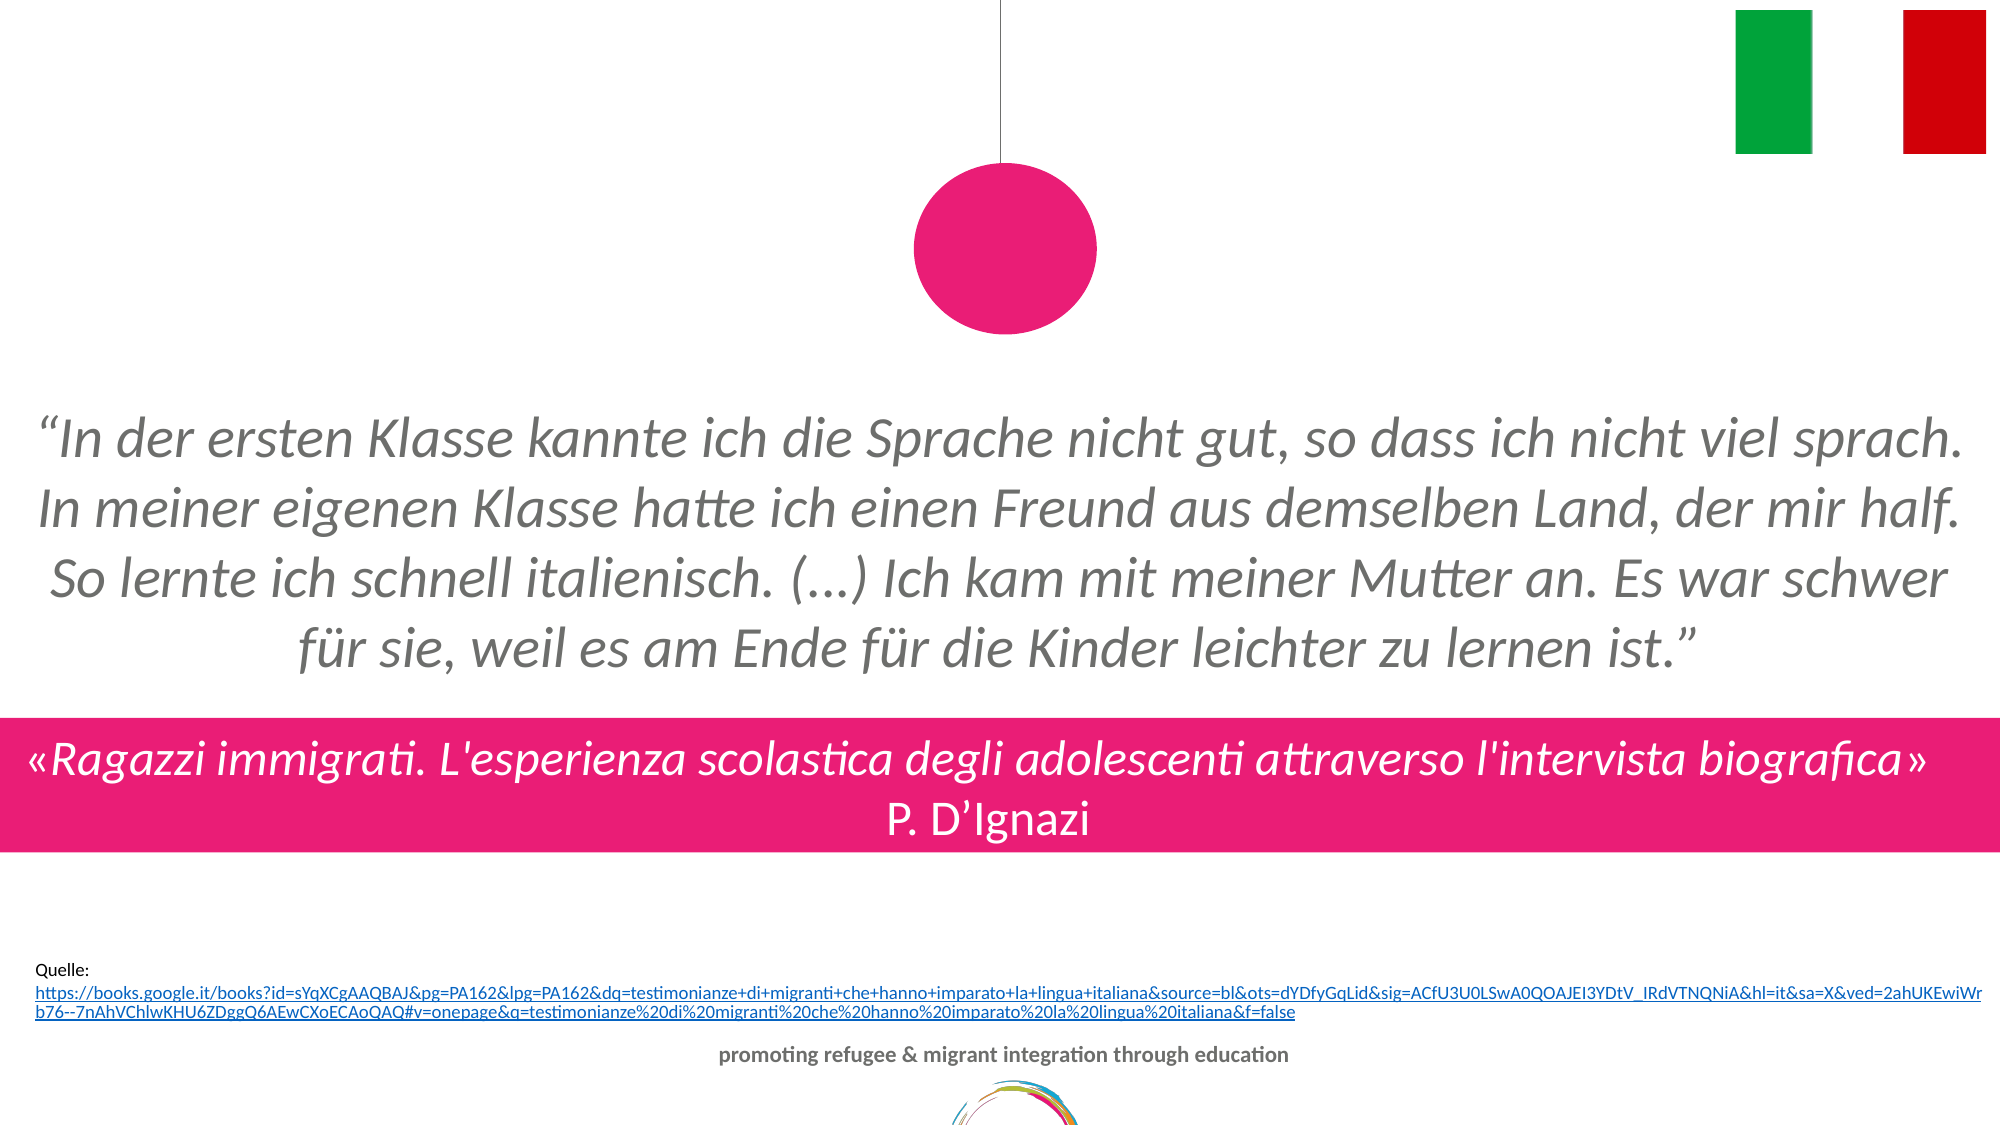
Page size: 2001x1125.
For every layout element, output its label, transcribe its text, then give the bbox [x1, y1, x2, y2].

text_box Quelle: https://books.google.it/books?id=sYqXCgAAQBAJ&pg=PA162&lpg=PA162&dq=testimonianze+di+migranti+che+hanno+imparato+la+lingua+italiana&source=bl&ots=dYDfyGqLid&sig=ACfU3U0LSwA0QOAJEI3YDtV_IRdVTNQNiA&hl=it&sa=X&ved=2ahUKEwiWrb76--7nAhVChlwKHU6ZDggQ6AEwCXoECAoQAQ#v=onepage&q=testimonianze%20di%20migranti%20che%20hanno%20imparato%20la%20lingua%20italiana&f=false [20, 950, 2000, 1011]
list “In der ersten Klasse kannte ich die Sprache nicht gut, so dass ich nicht viel sprach. In meiner eigenen Klasse hatte ich einen Freund aus demselben Land, der mir half. So lernte ich schnell italienisch. (...) Ich kam mit meiner Mutter an. Es war schwer für sie, weil es am Ende für die Kinder leichter zu lernen ist.” [0, 360, 2000, 717]
picture [1735, 10, 1987, 154]
text_box «Ragazzi immigrati. L'esperienza scolastica degli adolescenti attraverso l'intervista biografica» P. D’Ignazi [0, 717, 2000, 853]
picture [923, 1059, 1078, 1125]
